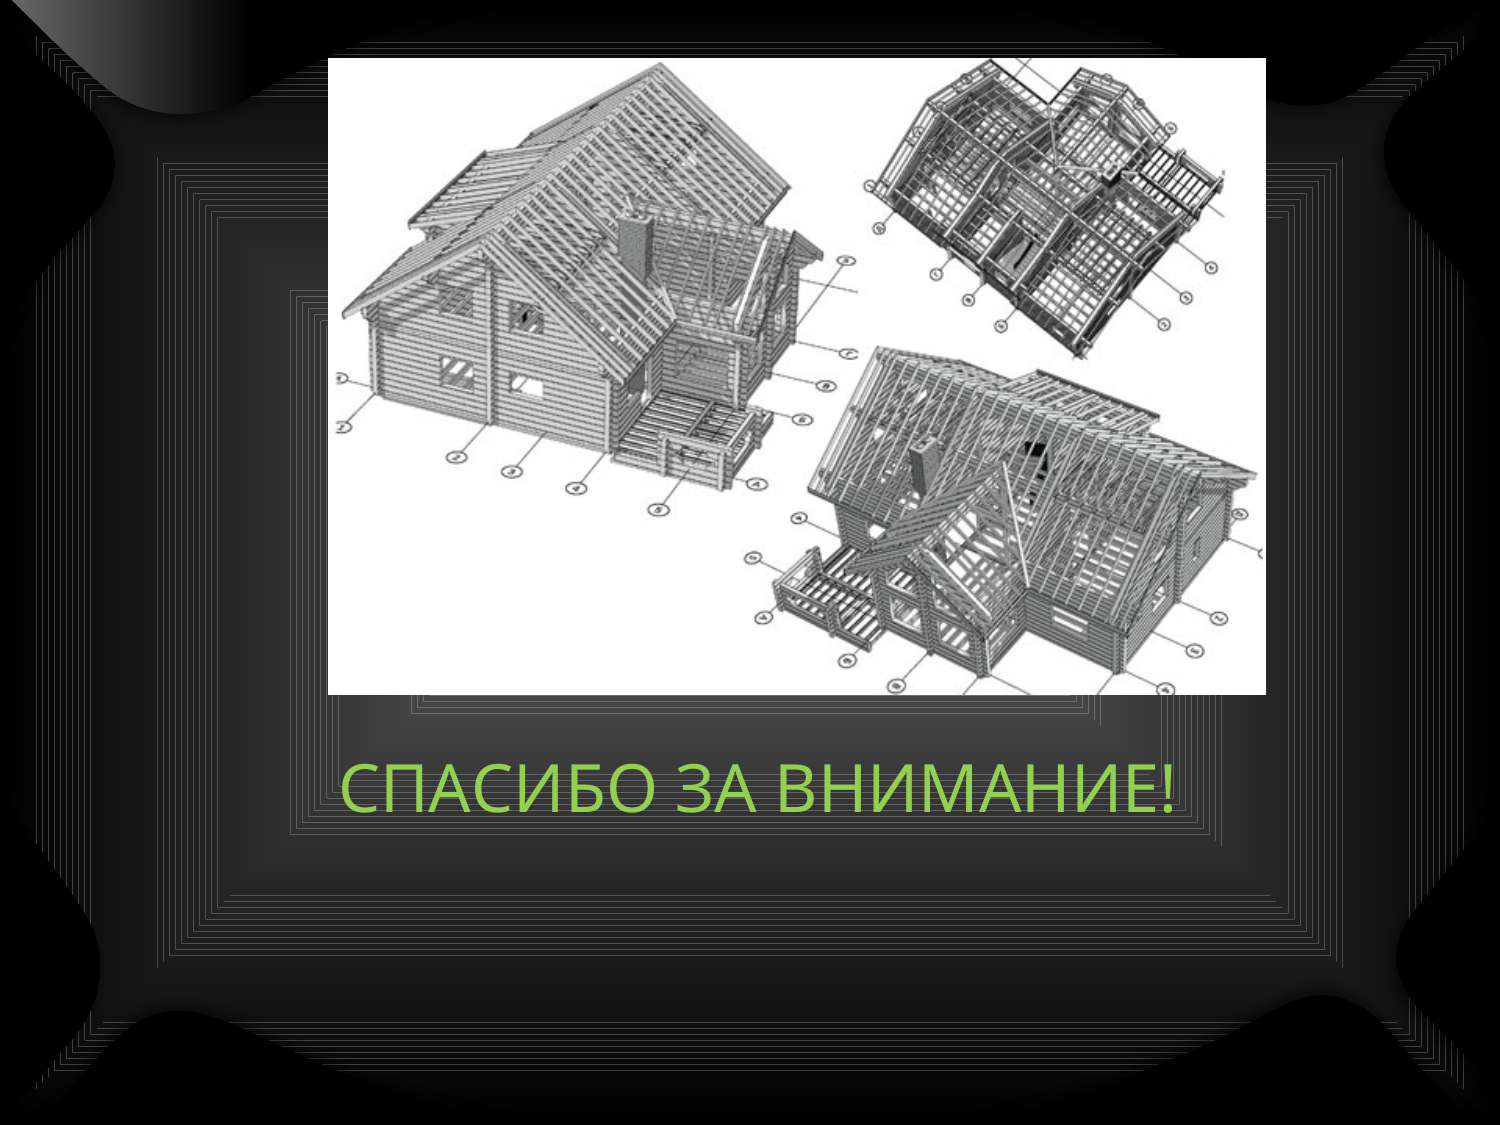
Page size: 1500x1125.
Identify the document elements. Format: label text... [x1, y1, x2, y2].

picture [328, 58, 1266, 695]
list СПАСИБО ЗА ВНИМАНИЕ! [75, 738, 1442, 1055]
